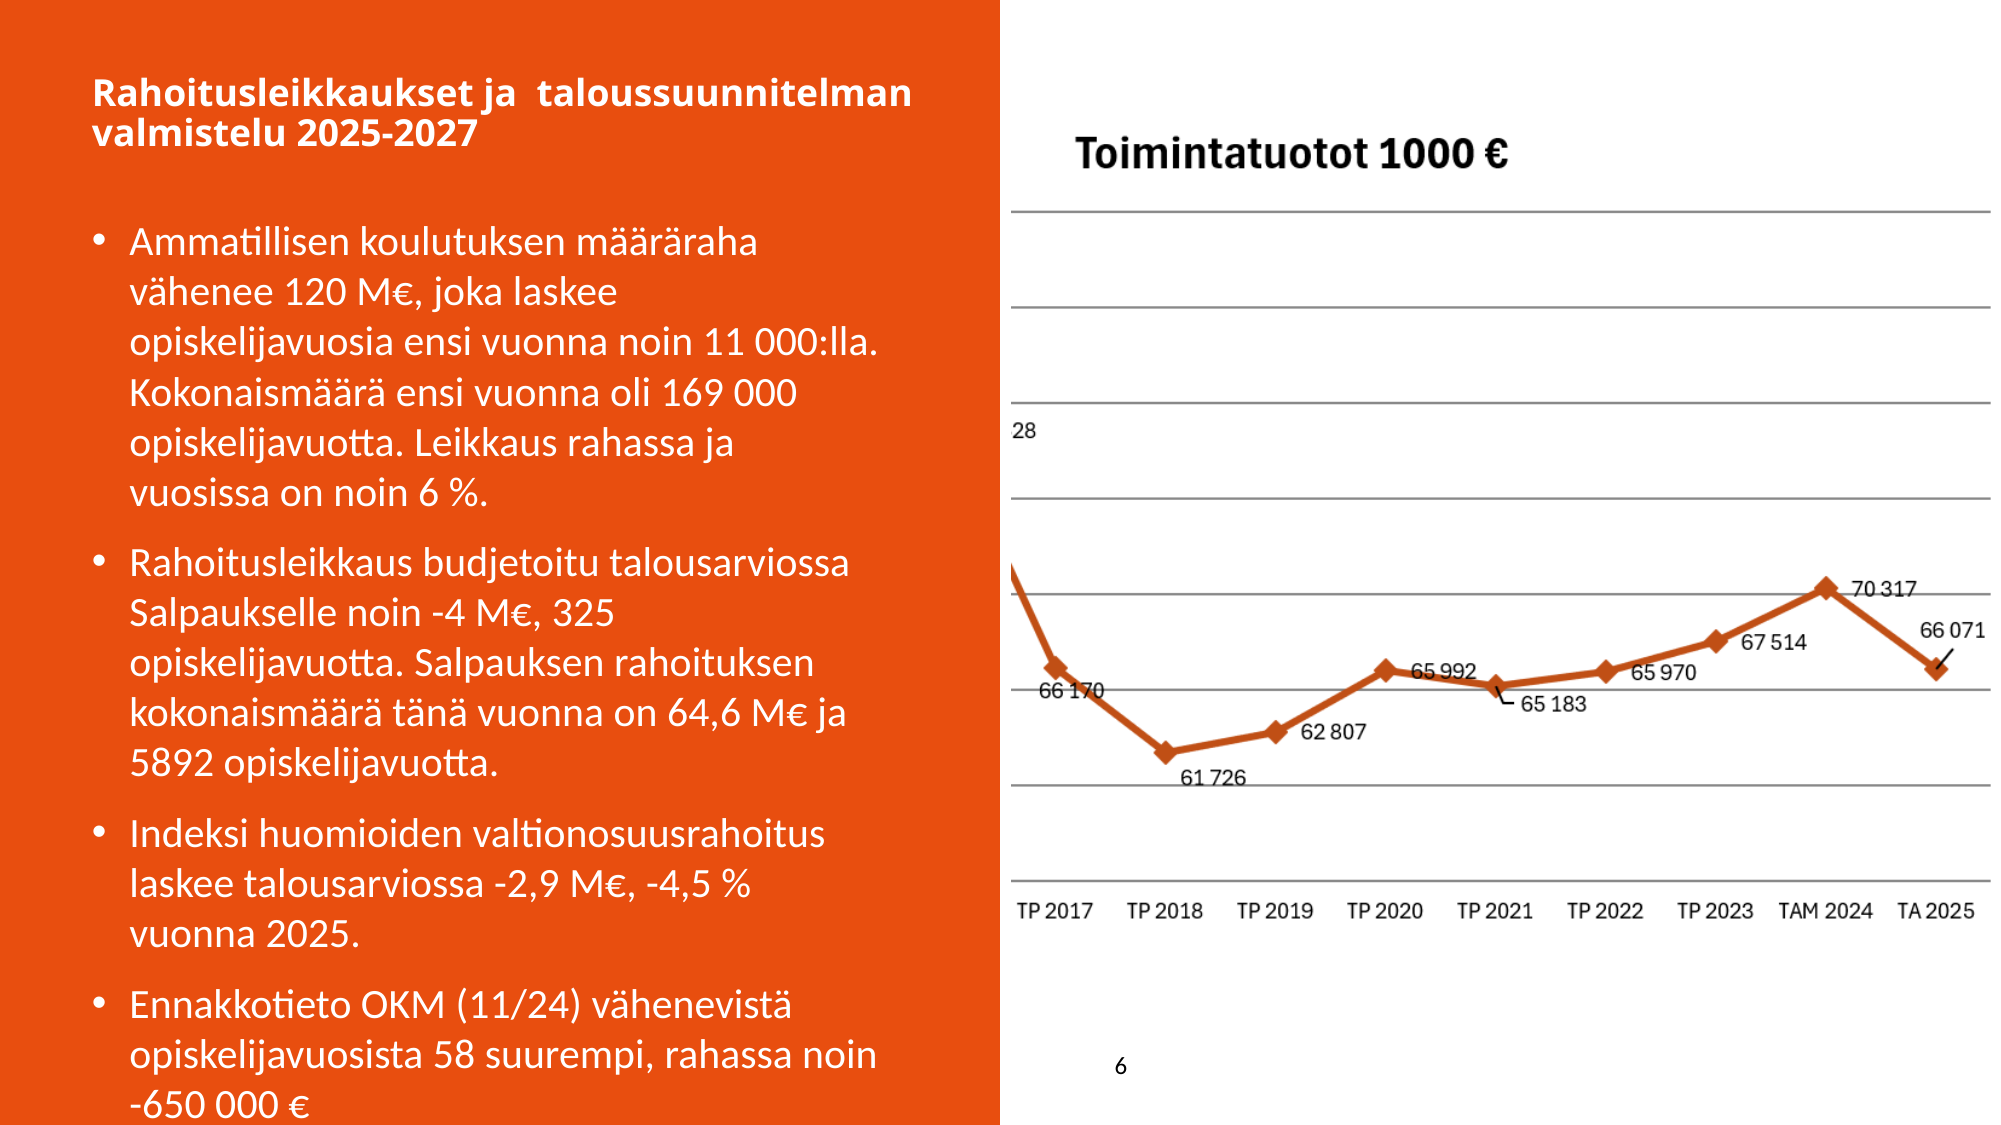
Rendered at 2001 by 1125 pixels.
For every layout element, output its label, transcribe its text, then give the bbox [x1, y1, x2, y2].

picture [999, 0, 2000, 1125]
slide_number 6 [692, 1034, 999, 1095]
list Ammatillisen koulutuksen määräraha vähenee 120 M€, joka laskee opiskelijavuosia ensi vuonna noin 11 000:lla. Kokonaismäärä ensi vuonna oli 169 000 opiskelijavuotta. Leikkaus rahassa ja vuosissa on noin 6 %. Rahoitusleikkaus budjetoitu talousarviossa Salpaukselle noin -4 M€, 325 opiskelijavuotta. Salpauksen rahoituksen kokonaismäärä tänä vuonna on 64,6 M€ ja 5892 opiskelijavuotta. Indeksi huomioiden valtionosuusrahoitus laskee talousarviossa -2,9 M€, -4,5 % vuonna 2025. Ennakkotieto OKM (11/24) vähenevistä opiskelijavuosista 58 suurempi, rahassa noin -650 000 € [76, 206, 896, 991]
title Rahoitusleikkaukset ja taloussuunnitelman valmistelu 2025-2027 [76, 66, 978, 163]
